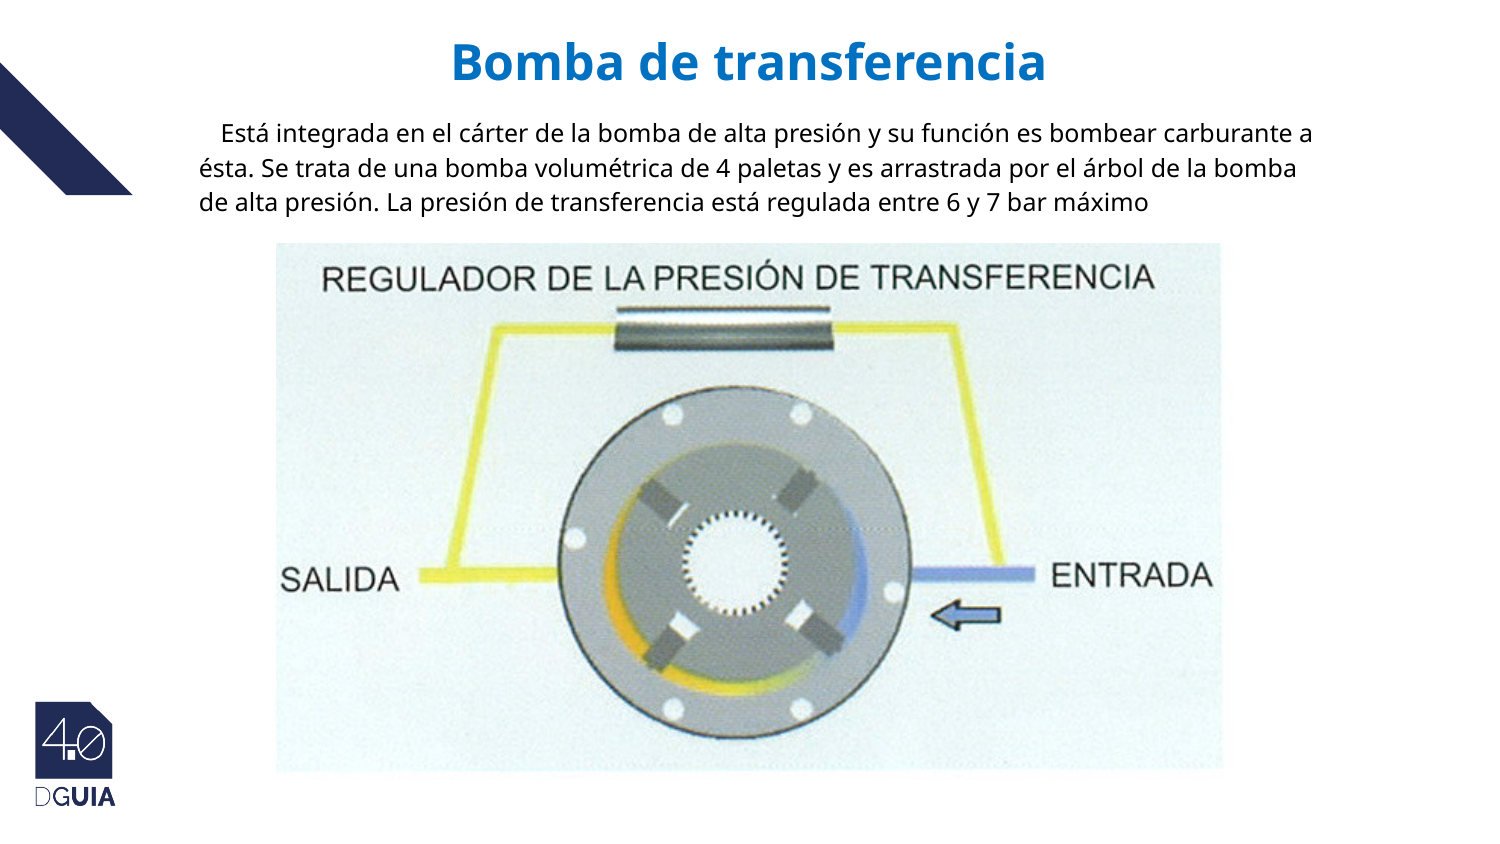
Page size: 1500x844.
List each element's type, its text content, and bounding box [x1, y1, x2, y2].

list Está integrada en el cárter de la bomba de alta presión y su función es bombear carburante a ésta. Se trata de una bomba volumétrica de 4 paletas y es arrastrada por el árbol de la bomba de alta presión. La presión de transferencia está regulada entre 6 y 7 bar máximo Está montado en el habitáculo motor, en la parte superior del alternador. Incorpora un sistema de precalentamiento eléctrico de carburante. En la parte inferior del conjunto hay situado un tornillo de drenaje para eliminar el agua. [183, 98, 1339, 230]
picture [275, 243, 1236, 787]
title Bomba de transferencia [211, 14, 1288, 85]
picture [20, 690, 134, 816]
